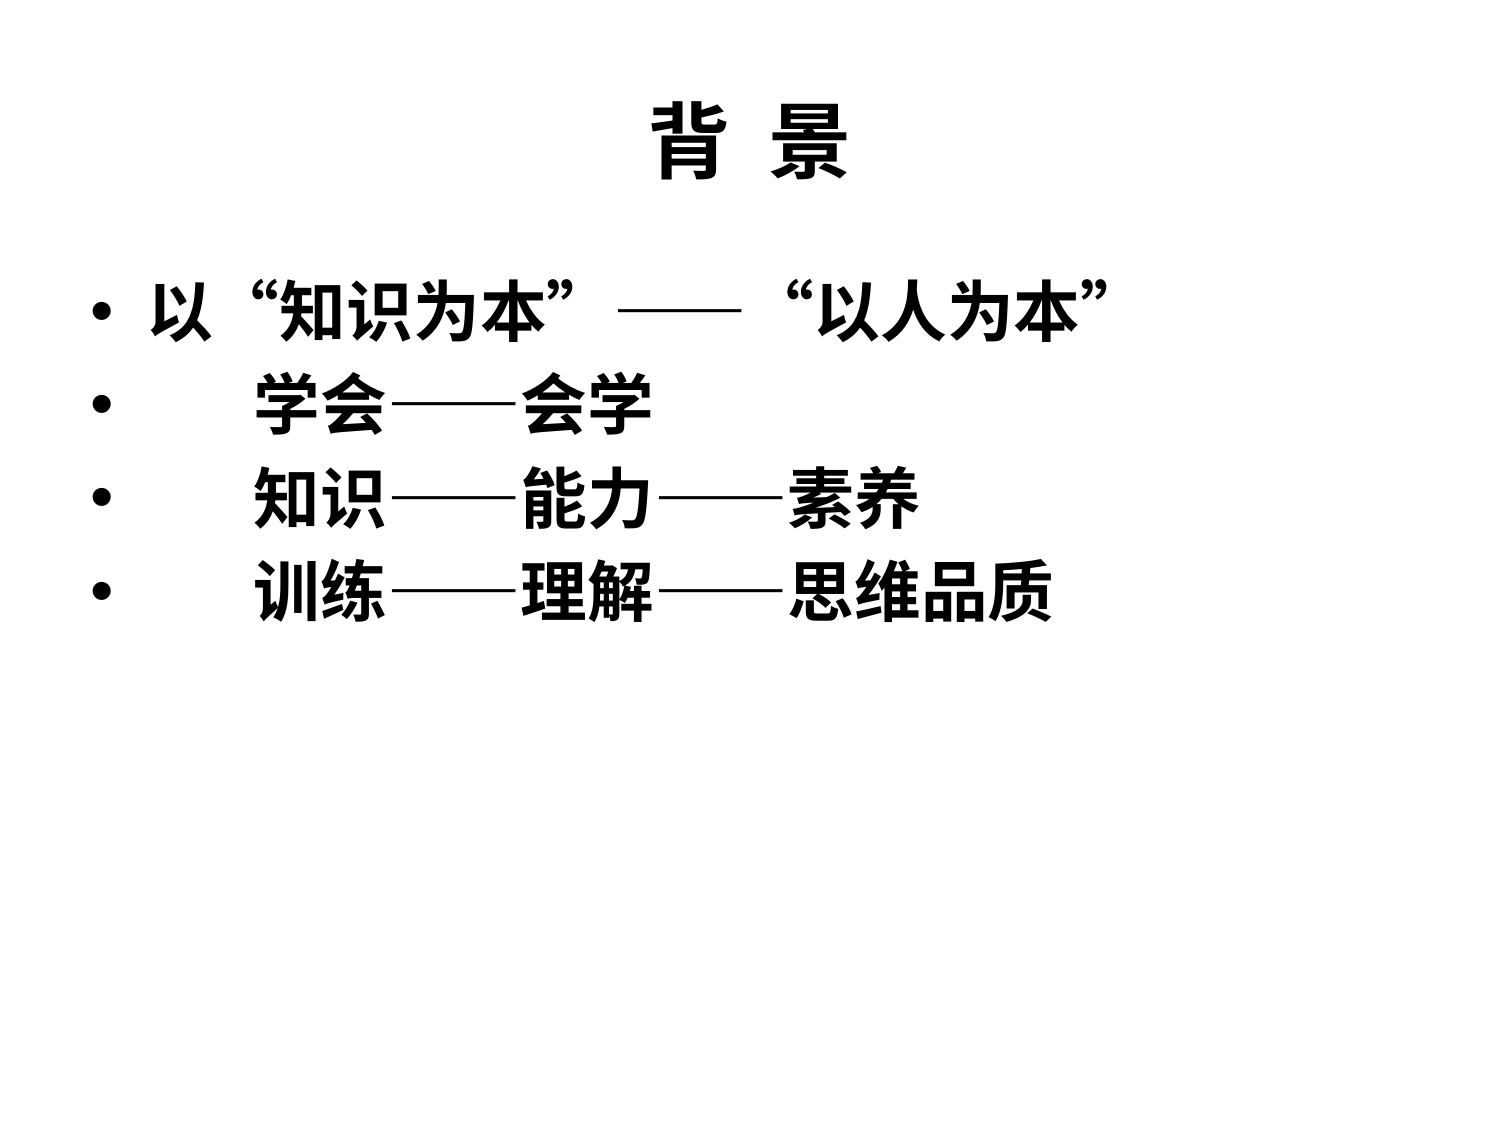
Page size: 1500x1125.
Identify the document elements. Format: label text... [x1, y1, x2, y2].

list 以“知识为本”——“以人为本” 学会——会学 知识——能力——素养 训练——理解——思维品质 [75, 262, 1425, 1005]
title 背 景 [75, 45, 1425, 233]
